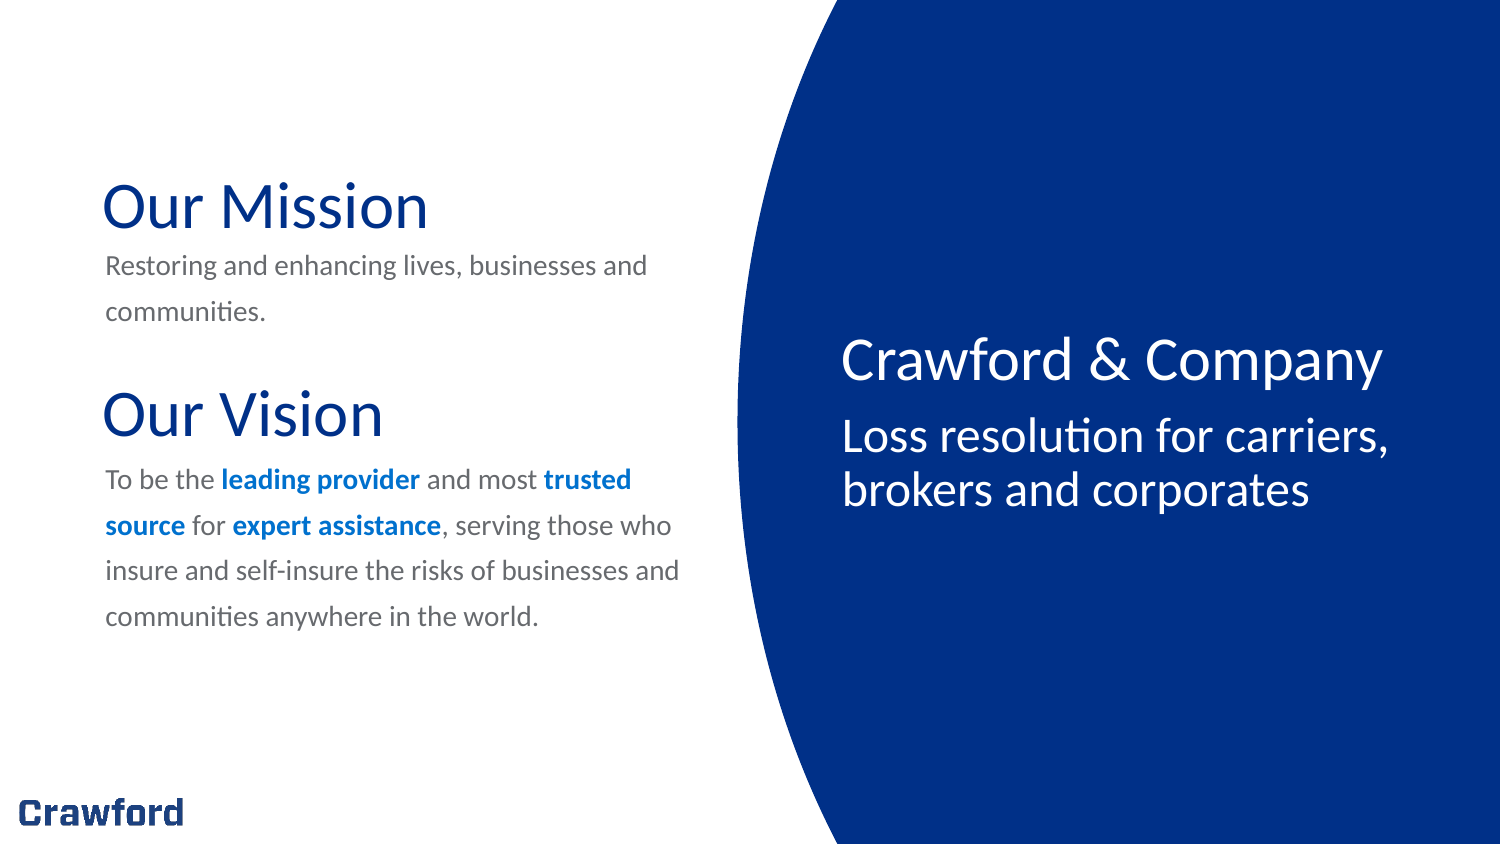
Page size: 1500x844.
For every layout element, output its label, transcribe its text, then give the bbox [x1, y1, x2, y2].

picture [17, 791, 185, 828]
text_box Our Vision [87, 362, 498, 457]
text_box Restoring and enhancing lives, businesses and communities. [90, 228, 742, 335]
text_box Crawford & Company Loss resolution for carriers, brokers and corporates [830, 321, 1500, 545]
text_box [737, 0, 1500, 844]
text_box Our Mission [87, 154, 498, 250]
text_box To be the leading provider and most trusted source for expert assistance, serving those who insure and self-insure the risks of businesses and communities anywhere in the world. [90, 442, 722, 640]
